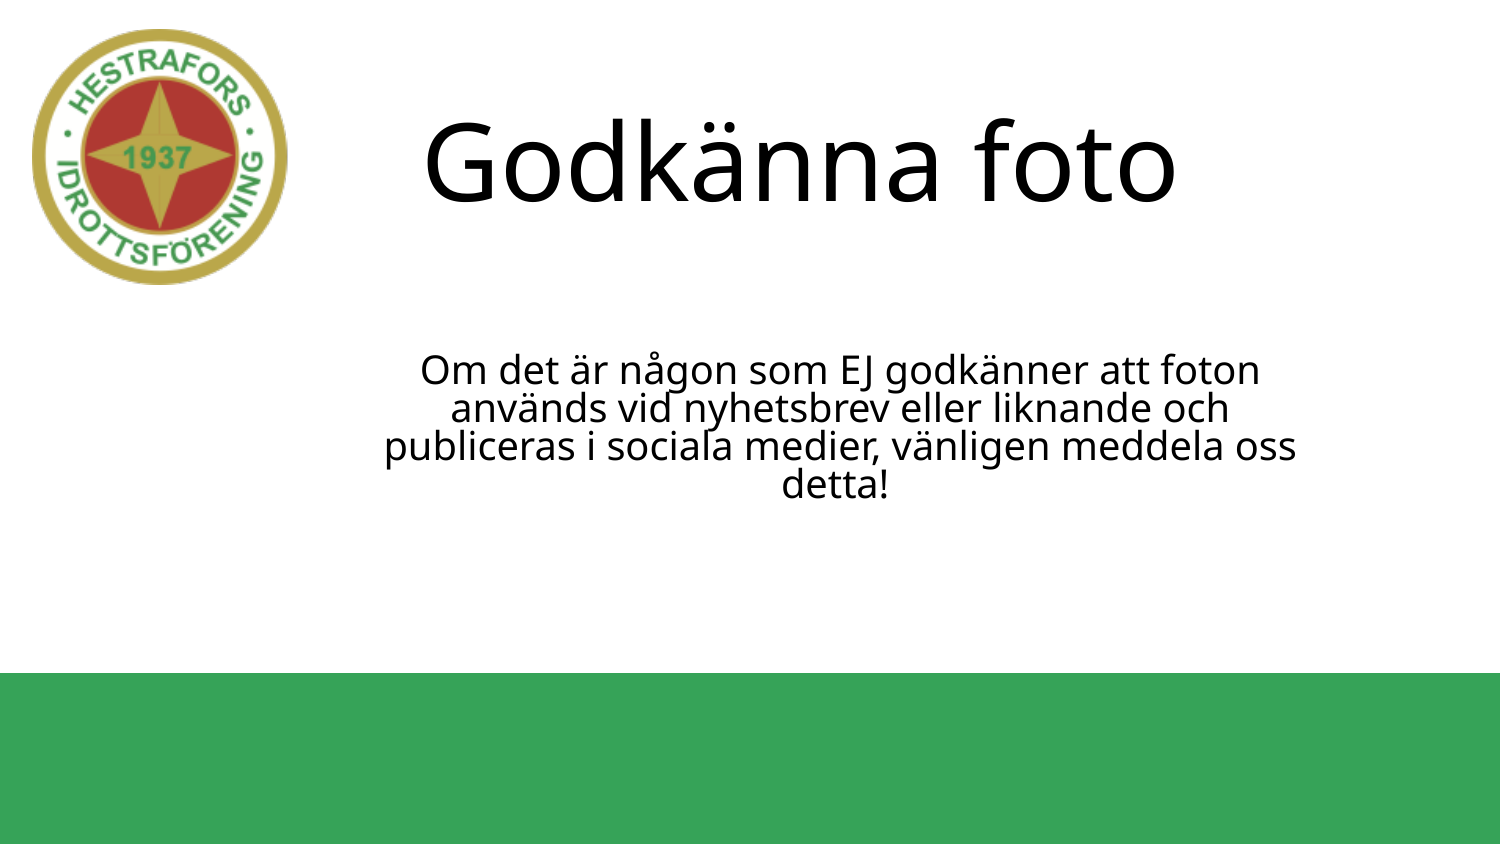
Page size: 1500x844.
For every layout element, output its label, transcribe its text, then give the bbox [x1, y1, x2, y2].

title Godkänna foto [102, 0, 1500, 238]
text_box Om det är någon som EJ godkänner att foton används vid nyhetsbrev eller liknande och publiceras i sociala medier, vänligen meddela oss detta! [336, 338, 1344, 616]
picture [32, 29, 290, 285]
text_box [0, 674, 1500, 844]
